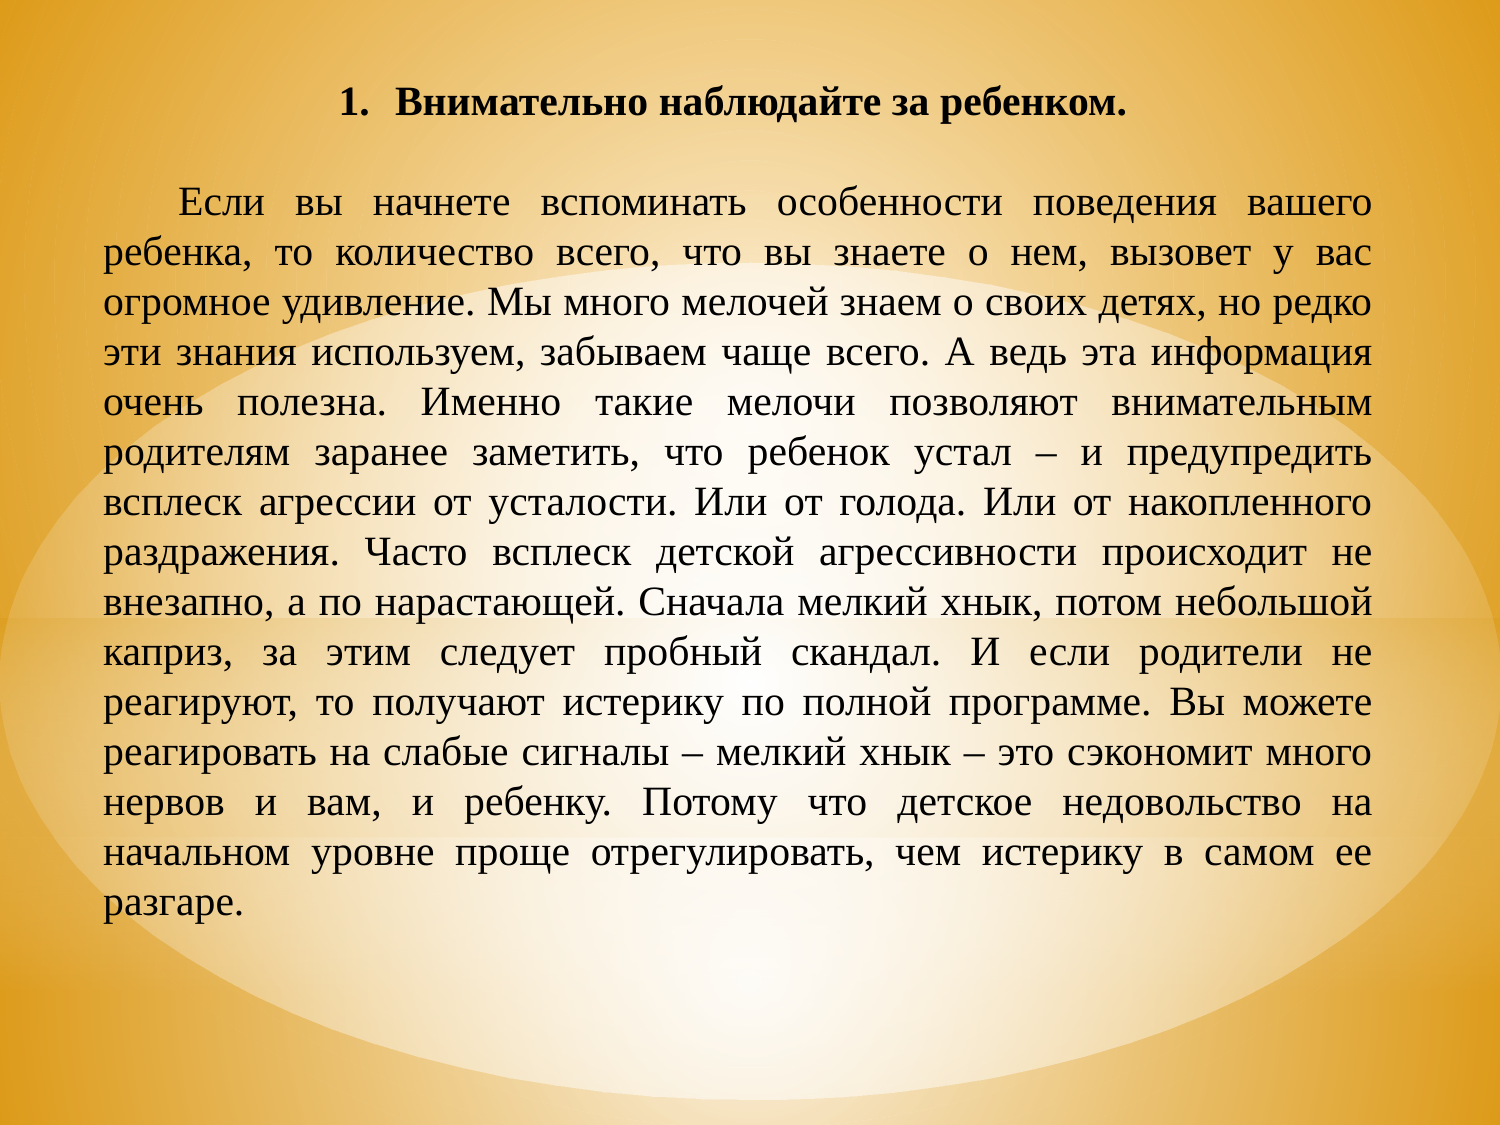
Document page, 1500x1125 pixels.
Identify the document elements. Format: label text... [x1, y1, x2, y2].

text_box Внимательно наблюдайте за ребенком. Если вы начнете вспоминать особенности поведения вашего ребенка, то количество всего, что вы знаете о нем, вызовет у вас огромное удивление. Мы много мелочей знаем о своих детях, но редко эти знания используем, забываем чаще всего. А ведь эта информация очень полезна. Именно такие мелочи позволяют внимательным родителям заранее заметить, что ребенок устал – и предупредить всплеск агрессии от усталости. Или от голода. Или от накопленного раздражения. Часто всплеск детской агрессивности происходит не внезапно, а по нарастающей. Сначала мелкий хнык, потом небольшой каприз, за этим следует пробный скандал. И если родители не реагируют, то получают истерику по полной программе. Вы можете реагировать на слабые сигналы – мелкий хнык – это сэкономит много нервов и вам, и ребенку. Потому что детское недовольство на начальном уровне проще отрегулировать, чем истерику в самом ее разгаре. [88, 66, 1388, 932]
